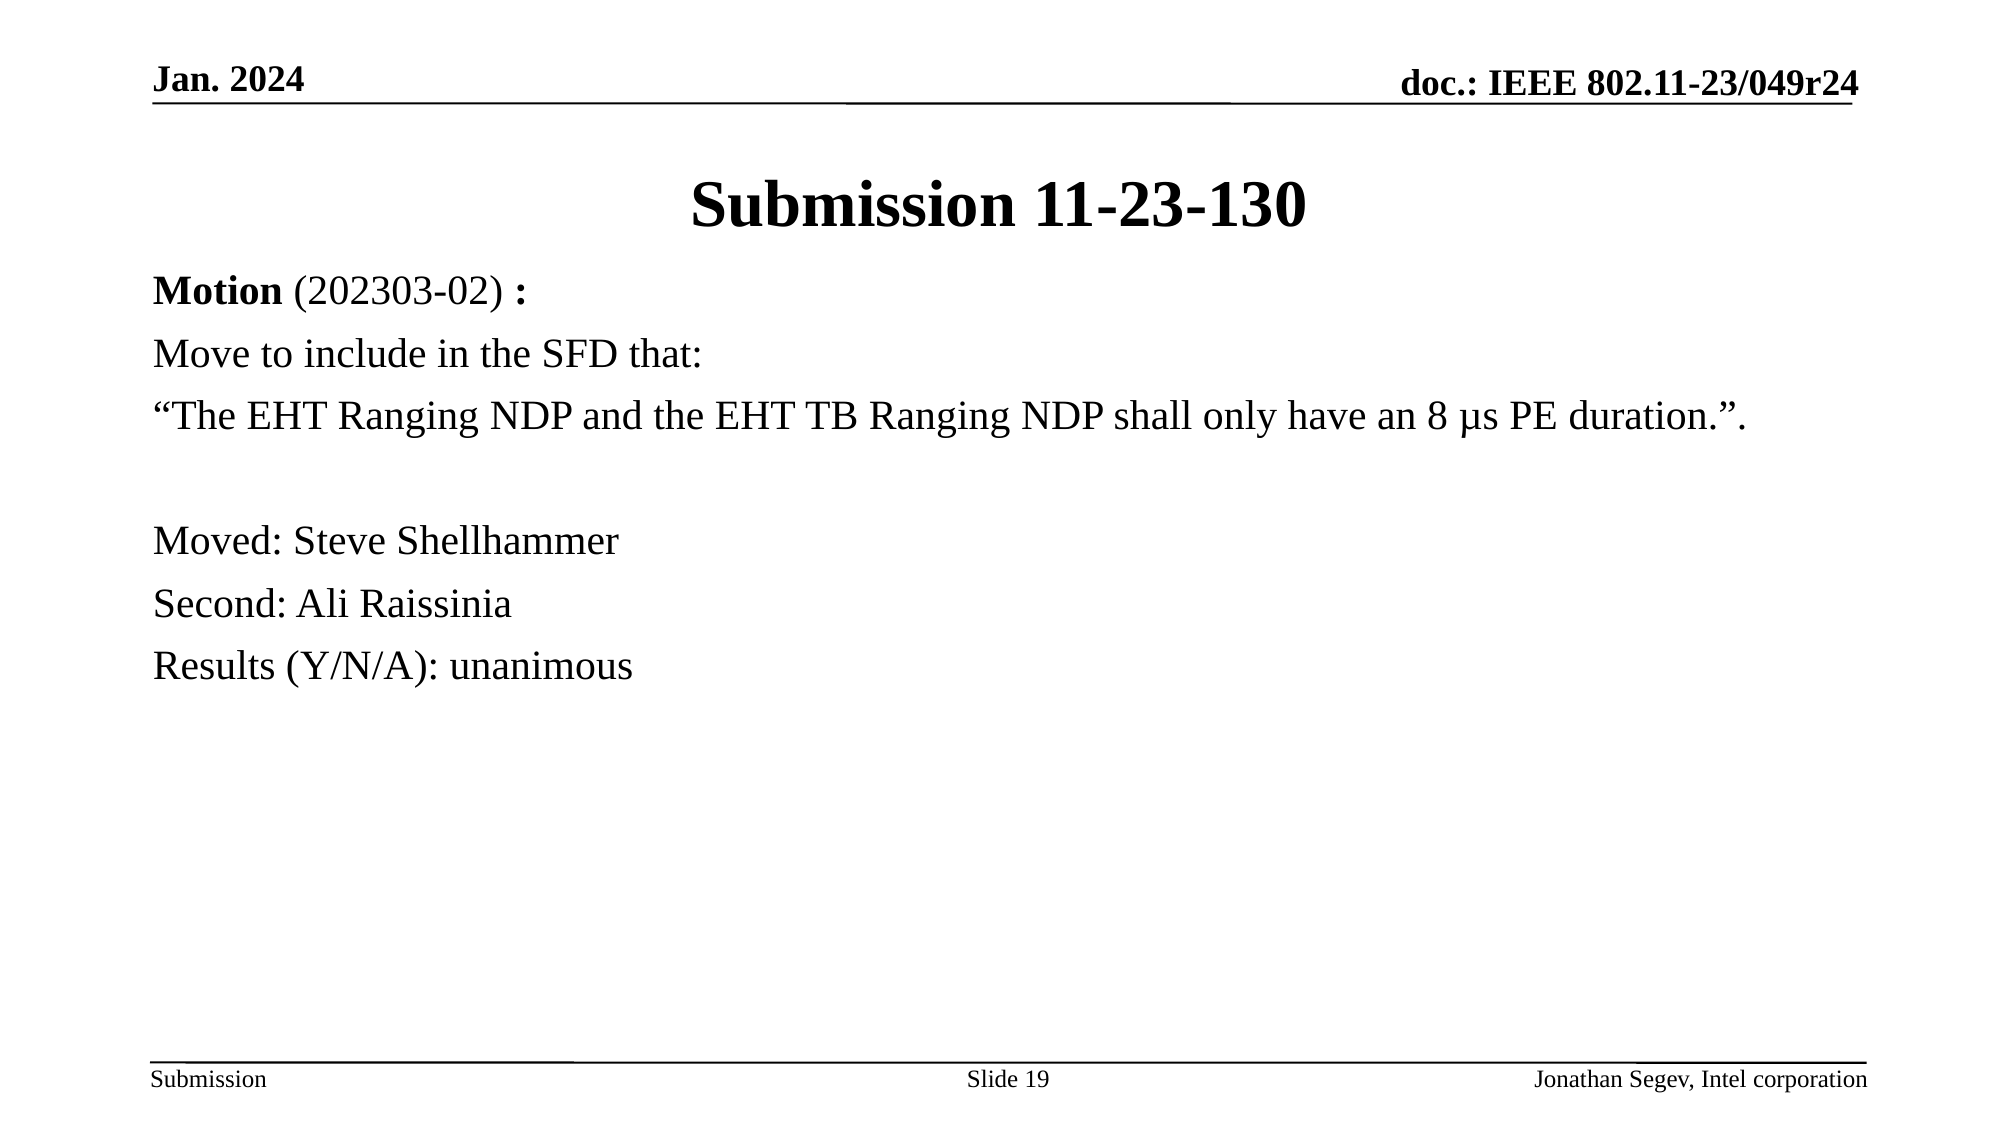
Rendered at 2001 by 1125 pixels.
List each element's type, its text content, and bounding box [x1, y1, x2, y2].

title Submission 11-23-130 [149, 112, 1850, 288]
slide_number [152, 54, 563, 100]
list Motion (202303-02) : Move to include in the SFD that: “The EHT Ranging NDP and the EHT TB Ranging NDP shall only have an 8 µs PE duration.”. Moved: Steve Shellhammer Second: Ali Raissinia Results (Y/N/A): unanimous [137, 255, 1838, 1000]
footer Jonathan Segev, Intel corporation [1171, 1061, 1869, 1093]
slide_number Slide 19 [950, 1061, 1067, 1123]
